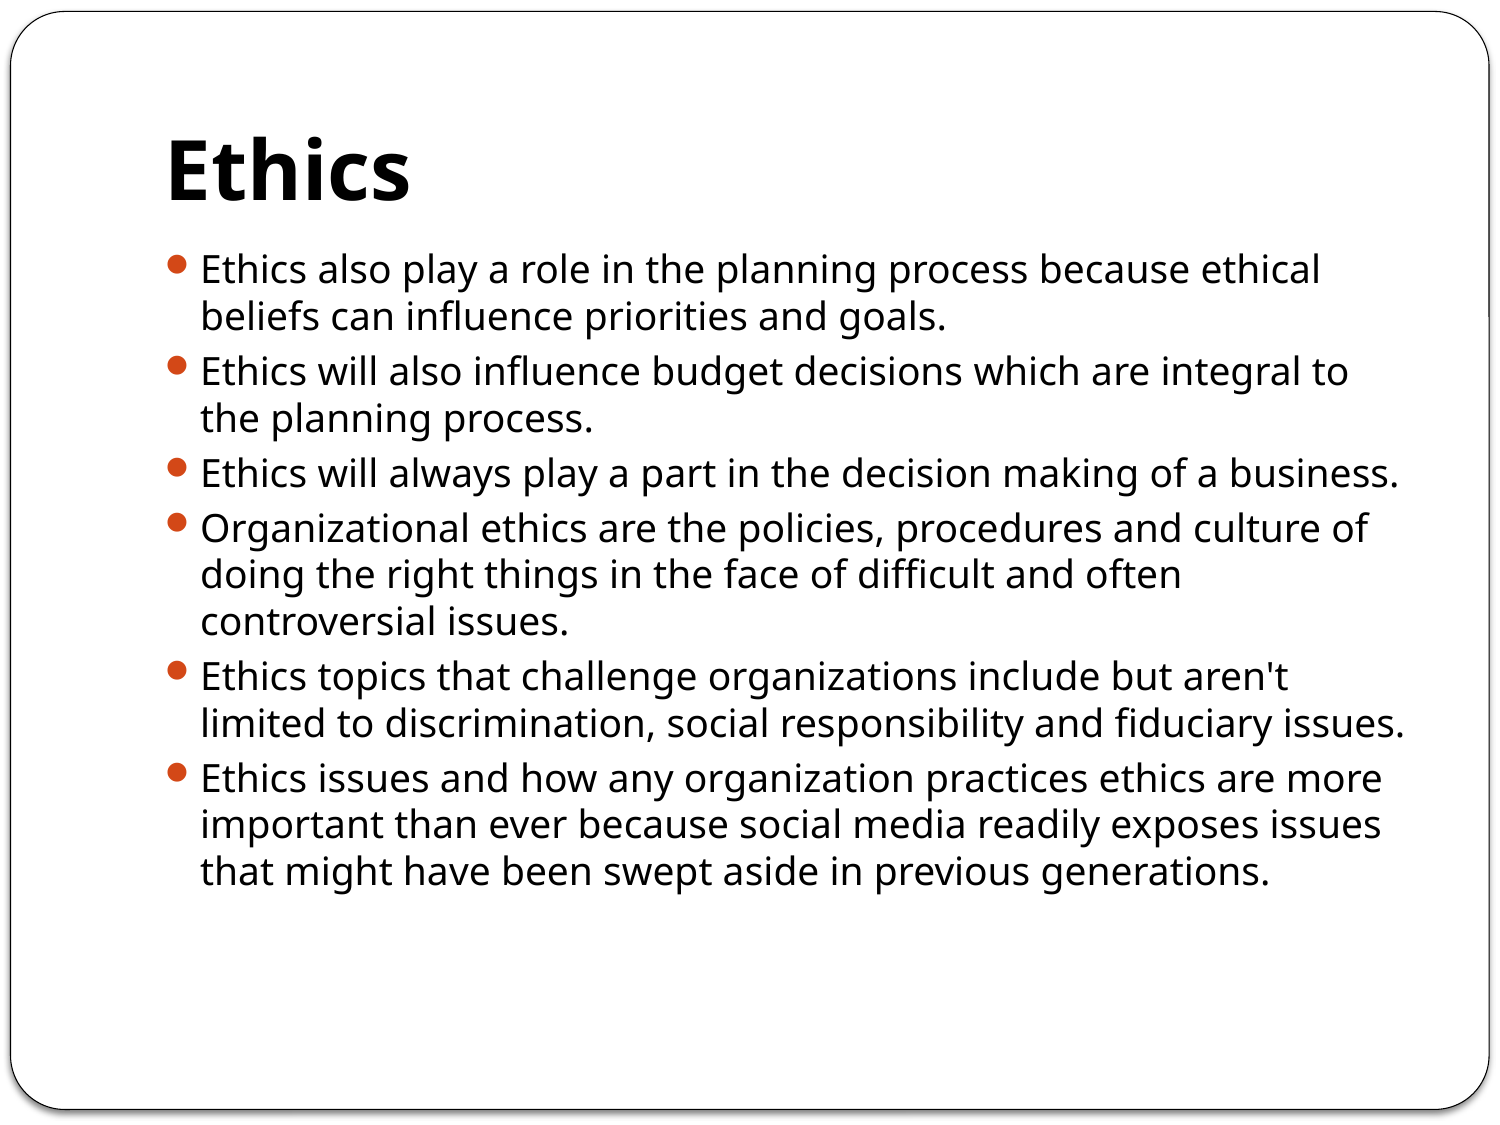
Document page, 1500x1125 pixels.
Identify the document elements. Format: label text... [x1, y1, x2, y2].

title Ethics [150, 45, 1425, 233]
list Ethics also play a role in the planning process because ethical beliefs can influence priorities and goals. Ethics will also influence budget decisions which are integral to the planning process. Ethics will always play a part in the decision making of a business. Organizational ethics are the policies, procedures and culture of doing the right things in the face of difficult and often controversial issues. Ethics topics that challenge organizations include but aren't limited to discrimination, social responsibility and fiduciary issues. Ethics issues and how any organization practices ethics are more important than ever because social media readily exposes issues that might have been swept aside in previous generations. [150, 237, 1425, 988]
